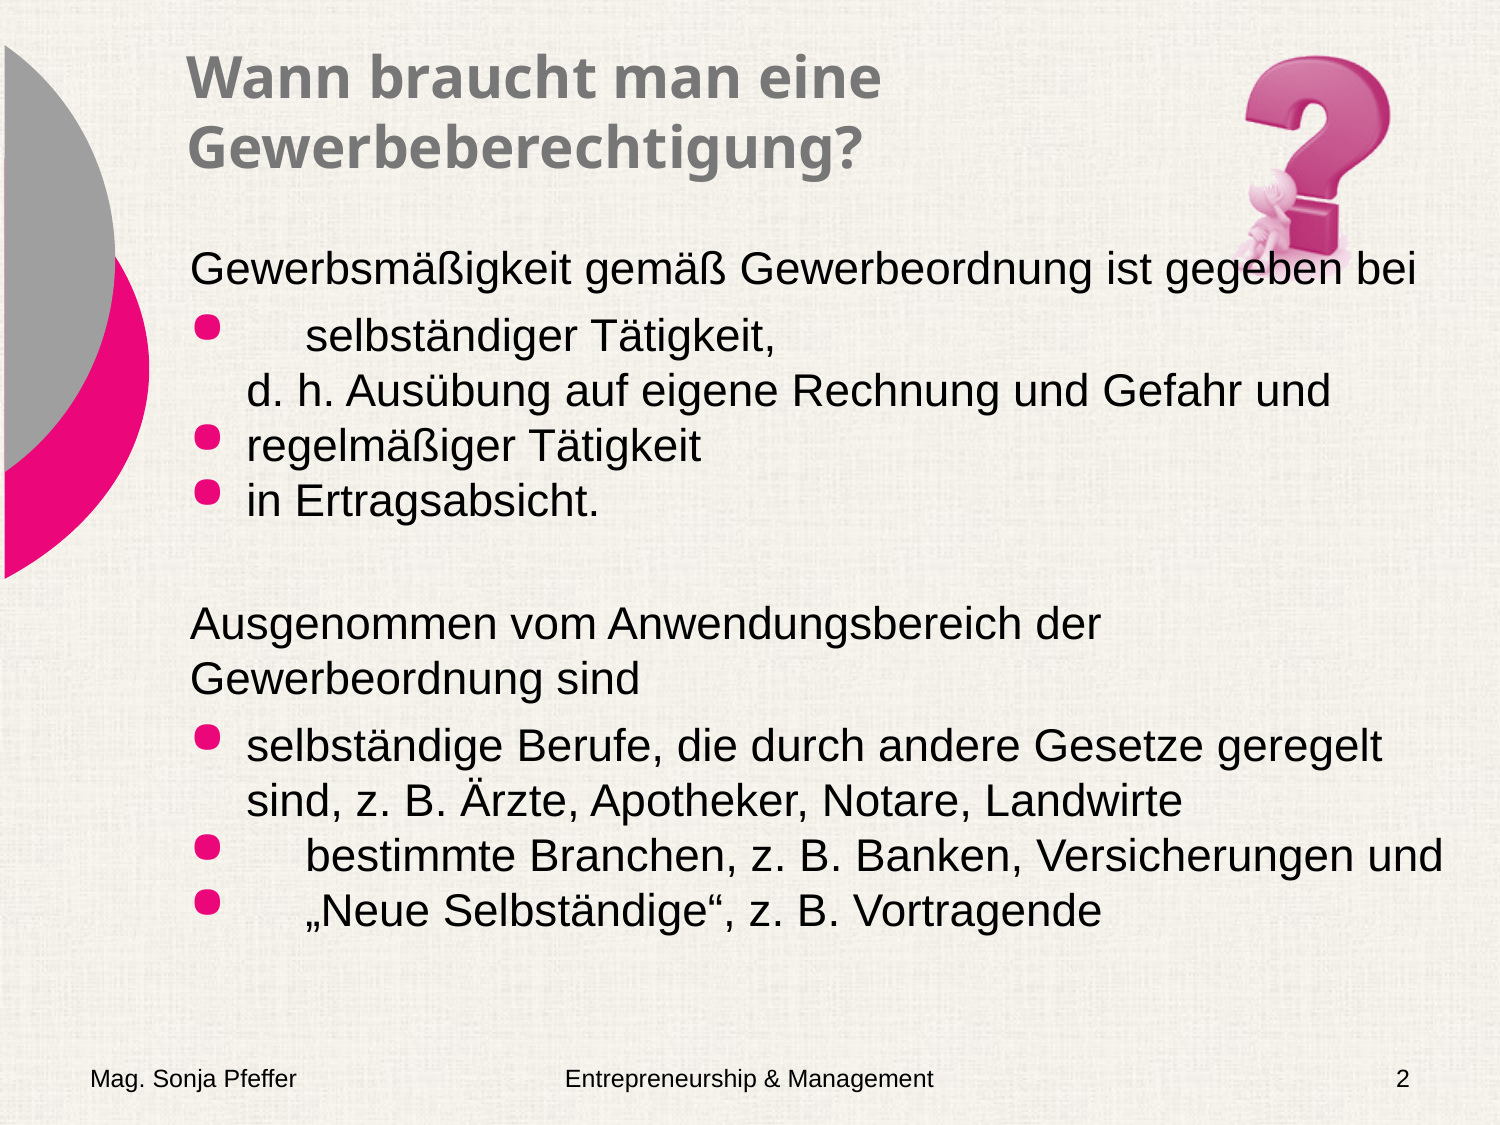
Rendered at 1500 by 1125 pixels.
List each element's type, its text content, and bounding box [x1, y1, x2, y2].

picture [0, 0, 1500, 1125]
slide_number Mag. Sonja Pfeffer [74, 1024, 426, 1101]
slide_number 2 [1074, 1024, 1426, 1101]
footer Entrepreneurship & Management [512, 1024, 988, 1101]
text_box Gewerbsmäßigkeit gemäß Gewerbeordnung ist gegeben bei selbständiger Tätigkeit, d. h. Ausübung auf eigene Rechnung und Gefahr und regelmäßiger Tätigkeit in Ertragsabsicht. Ausgenommen vom Anwendungsbereich der Gewerbeordnung sind selbständige Berufe, die durch andere Gesetze geregelt sind, z. B. Ärzte, Apotheker, Notare, Landwirte bestimmte Branchen, z. B. Banken, Versicherungen und „Neue Selbständige“, z. B. Vortragende [175, 231, 1475, 944]
title Wann braucht man eine Gewerbeberechtigung? [171, 0, 1500, 188]
